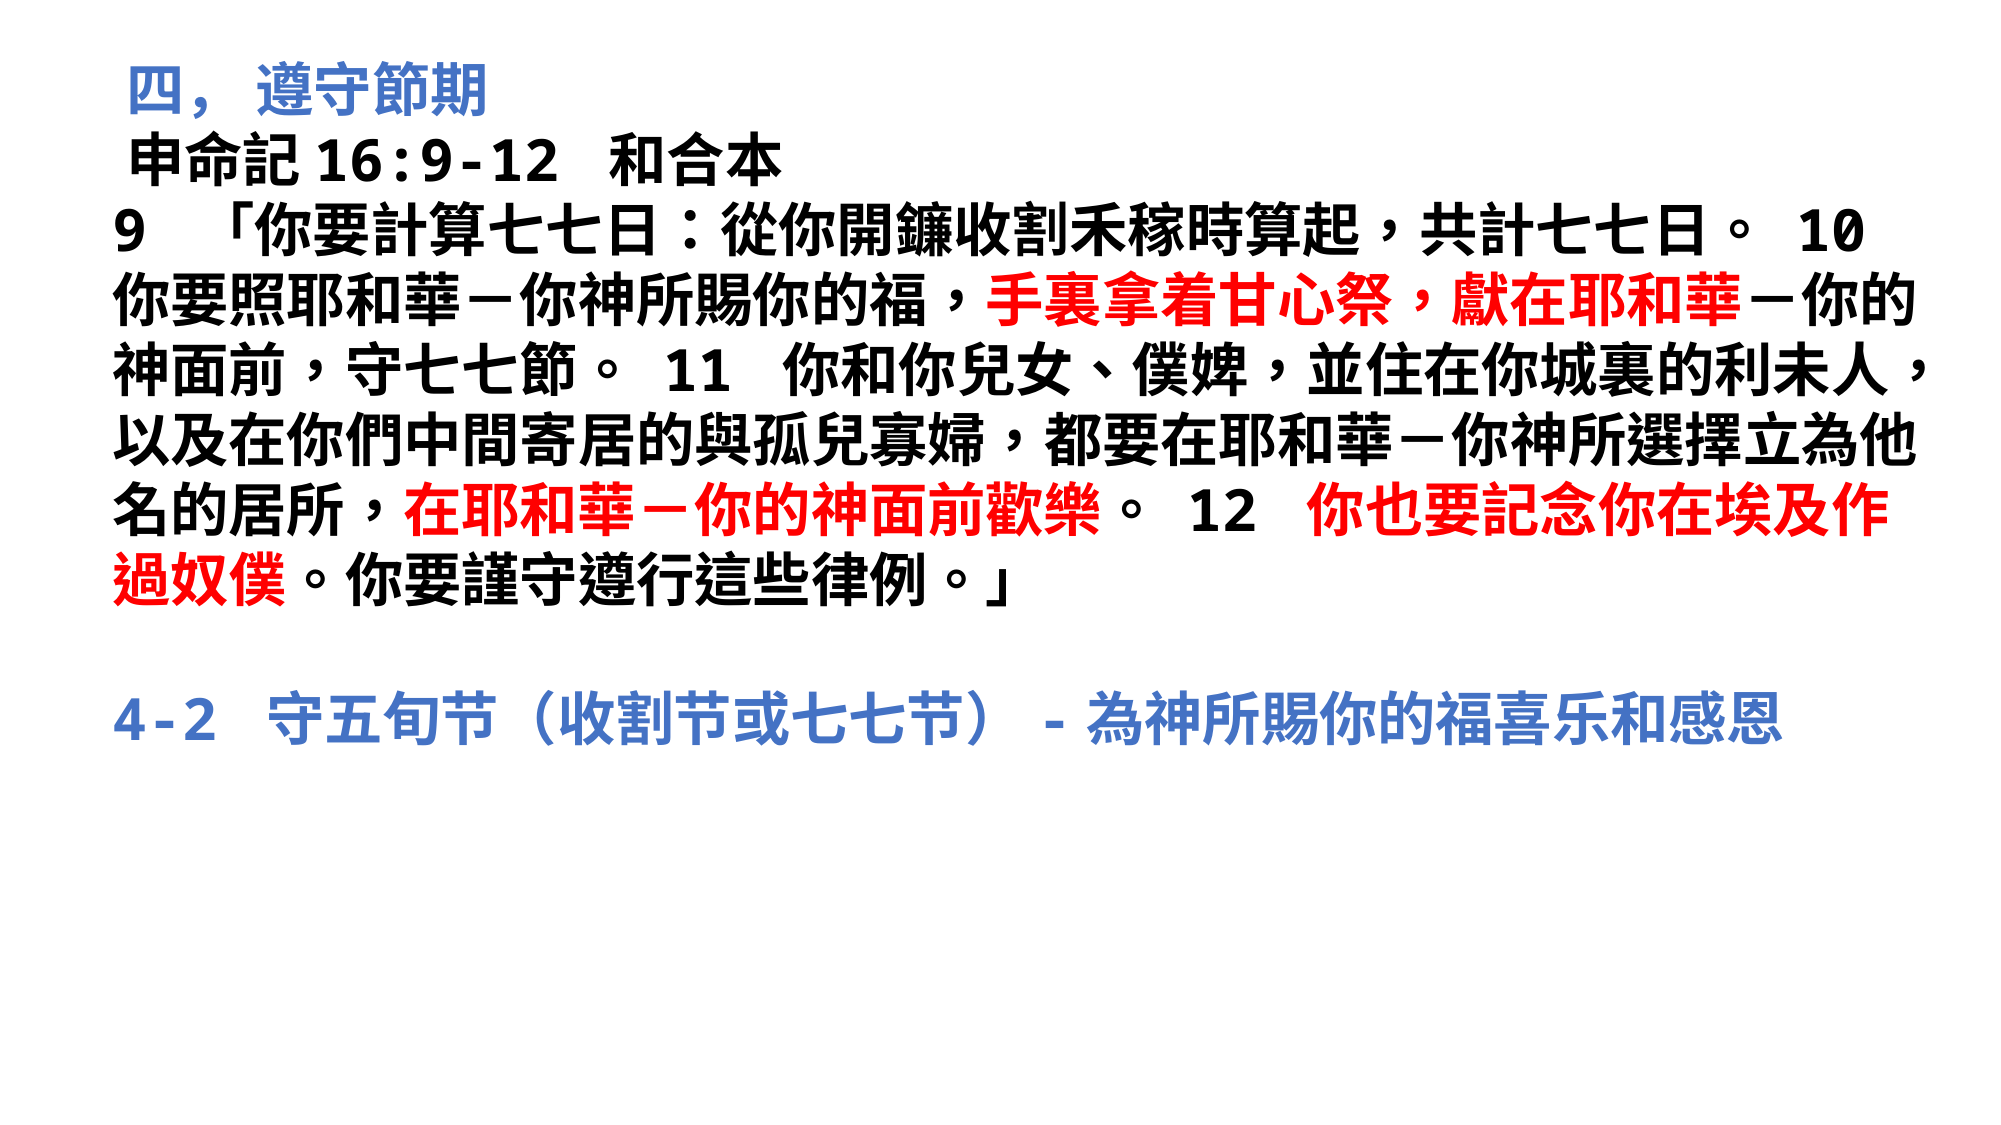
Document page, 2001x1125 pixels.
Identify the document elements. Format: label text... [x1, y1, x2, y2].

text_box ‪‪‪‪四， 遵守節期 ‪‪‪‪‪‪‪‪‪‪申命記‬16:9-12 和合本 9 「你要計算七七日：從你開鐮收割禾稼時算起，共計七七日。 10 你要照耶和華－你神所賜你的福，手裏拿着甘心祭，獻在耶和華－你的神面前，守七七節。 11 你和你兒女、僕婢，並住在你城裏的利未人，以及在你們中間寄居的與孤兒寡婦，都要在耶和華－你神所選擇立為他名的居所，在耶和華－你的神面前歡樂。 12 你也要記念你在埃及作過奴僕。你要謹守遵行這些律例。」 4-2 守五旬节（收割节或七七节）‪-為神所賜你的福喜乐和感恩 [97, 45, 1941, 760]
